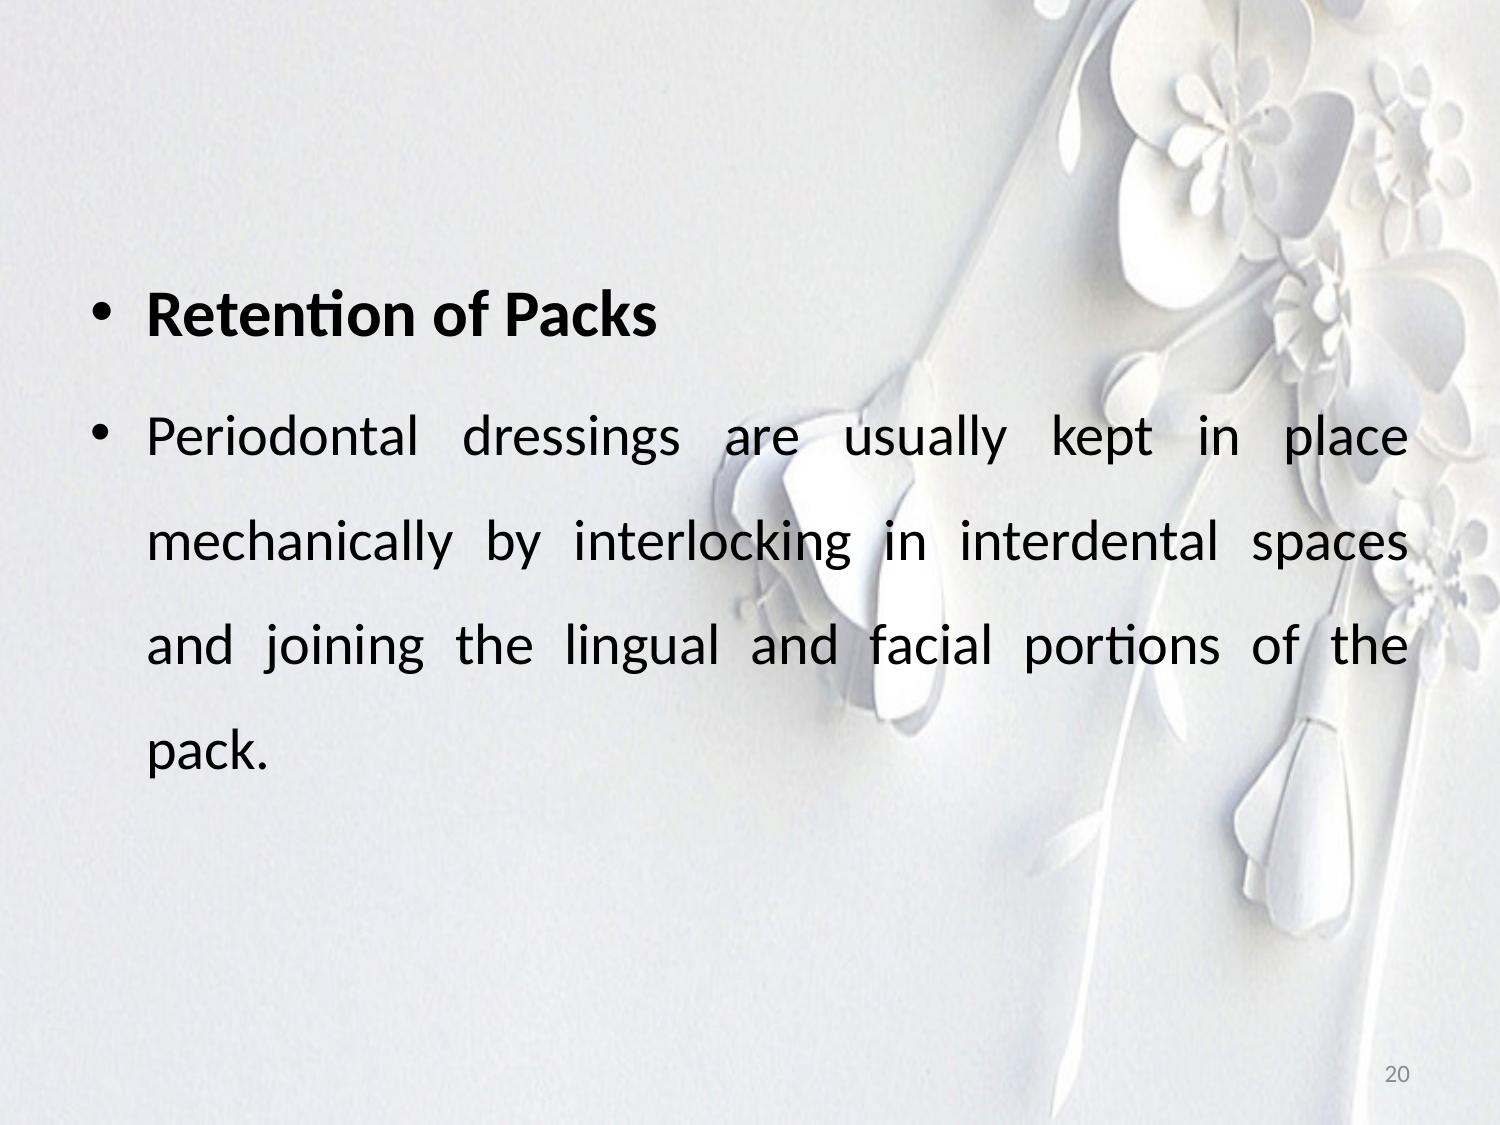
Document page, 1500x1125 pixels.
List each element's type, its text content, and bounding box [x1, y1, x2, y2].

picture [0, 0, 1500, 1125]
slide_number 20 [1074, 1042, 1425, 1103]
list Retention of Packs Periodontal dressings are usually kept in place mechanically by interlocking in interdental spaces and joining the lingual and facial portions of the pack. [75, 262, 1425, 1005]
